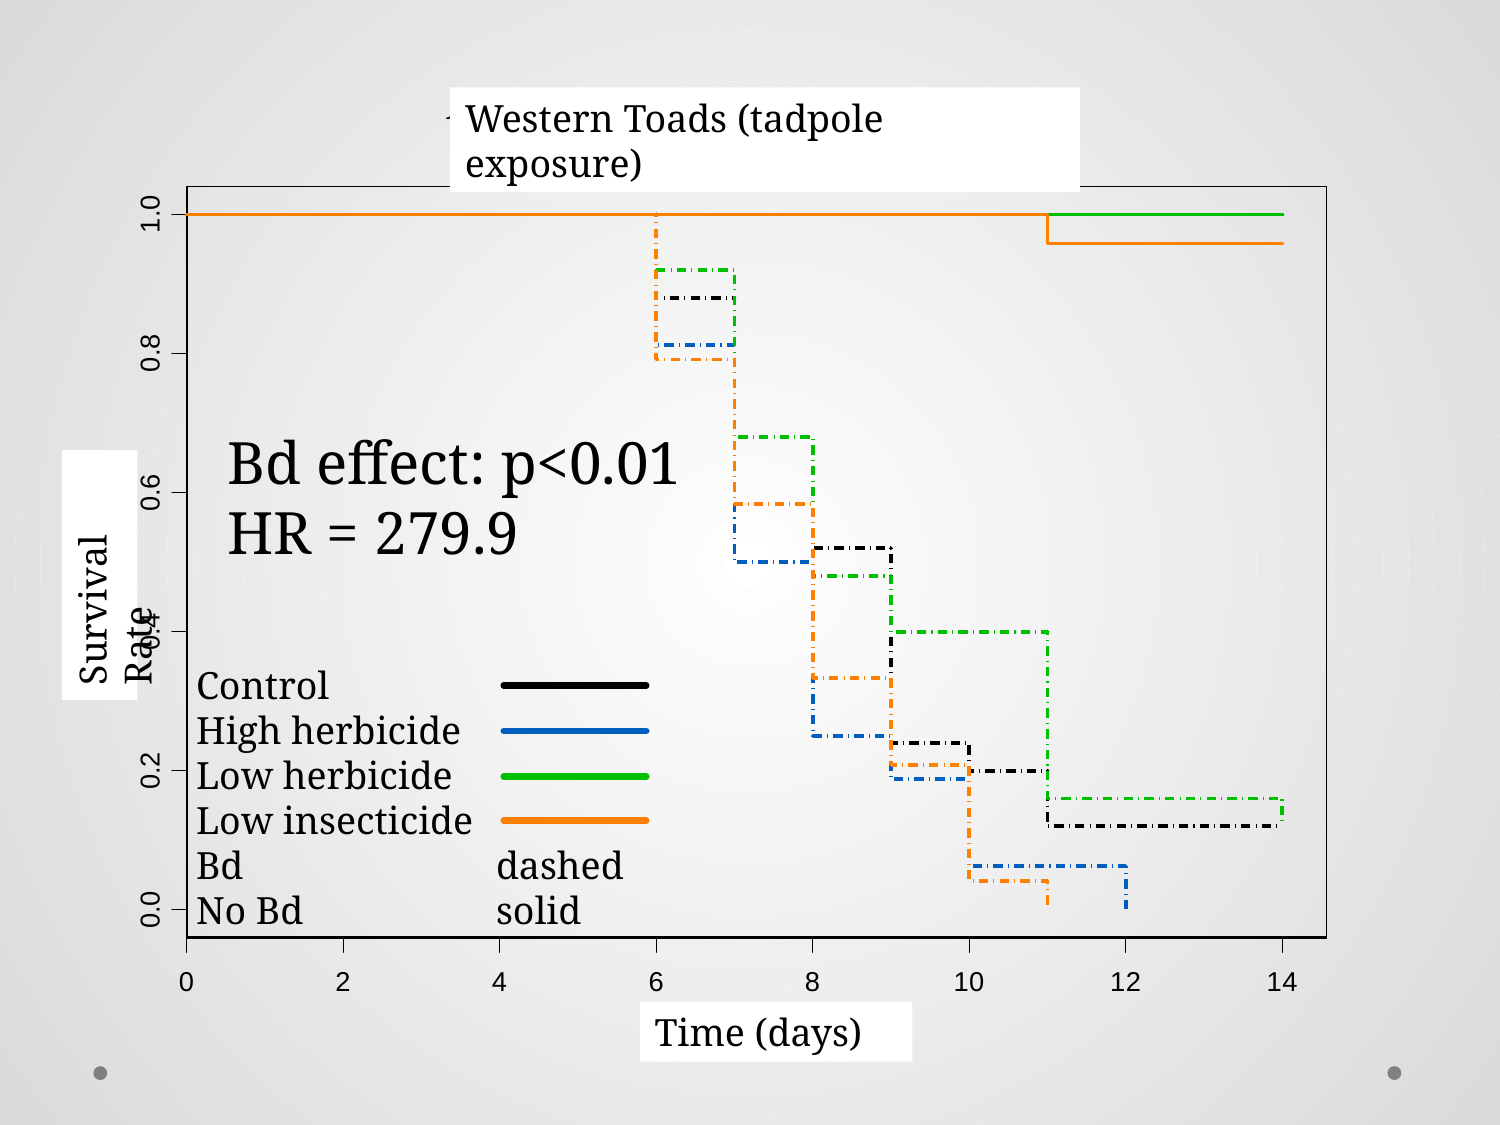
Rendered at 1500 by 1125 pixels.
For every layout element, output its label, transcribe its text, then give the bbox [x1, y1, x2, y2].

picture [74, 74, 1394, 1088]
text_box Survival Rate [61, 450, 69, 700]
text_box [187, 654, 651, 988]
